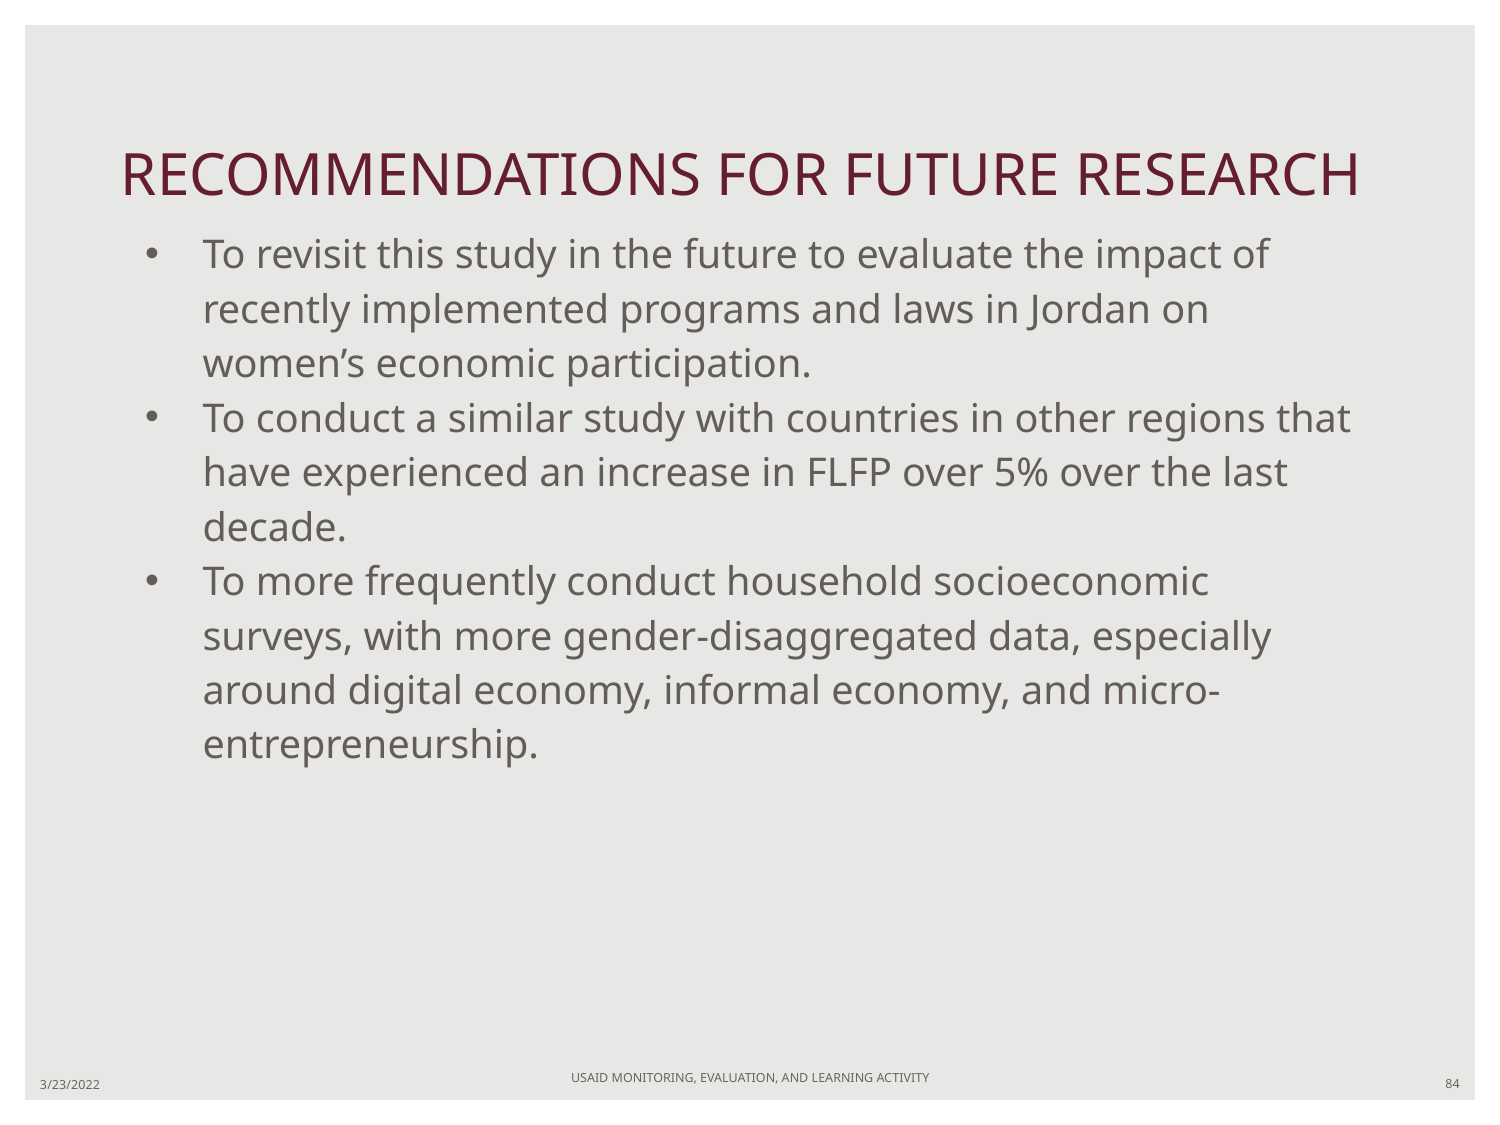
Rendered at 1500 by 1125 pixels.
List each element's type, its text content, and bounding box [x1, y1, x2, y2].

footer USAID MONITORING, EVALUATION, AND LEARNING ACTIVITY [512, 751, 988, 1125]
title RECOMMENDATIONS FOR FUTURE RESEARCH [105, 11, 1381, 215]
list To revisit this study in the future to evaluate the impact of recently implemented programs and laws in Jordan on women’s economic participation. To conduct a similar study with countries in other regions that have experienced an increase in FLFP over 5% over the last decade. To more frequently conduct household socioeconomic surveys, with more gender-disaggregated data, especially around digital economy, informal economy, and micro-entrepreneurship. [112, 214, 1375, 949]
slide_number 84 [1125, 751, 1475, 1125]
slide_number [24, 751, 375, 1125]
